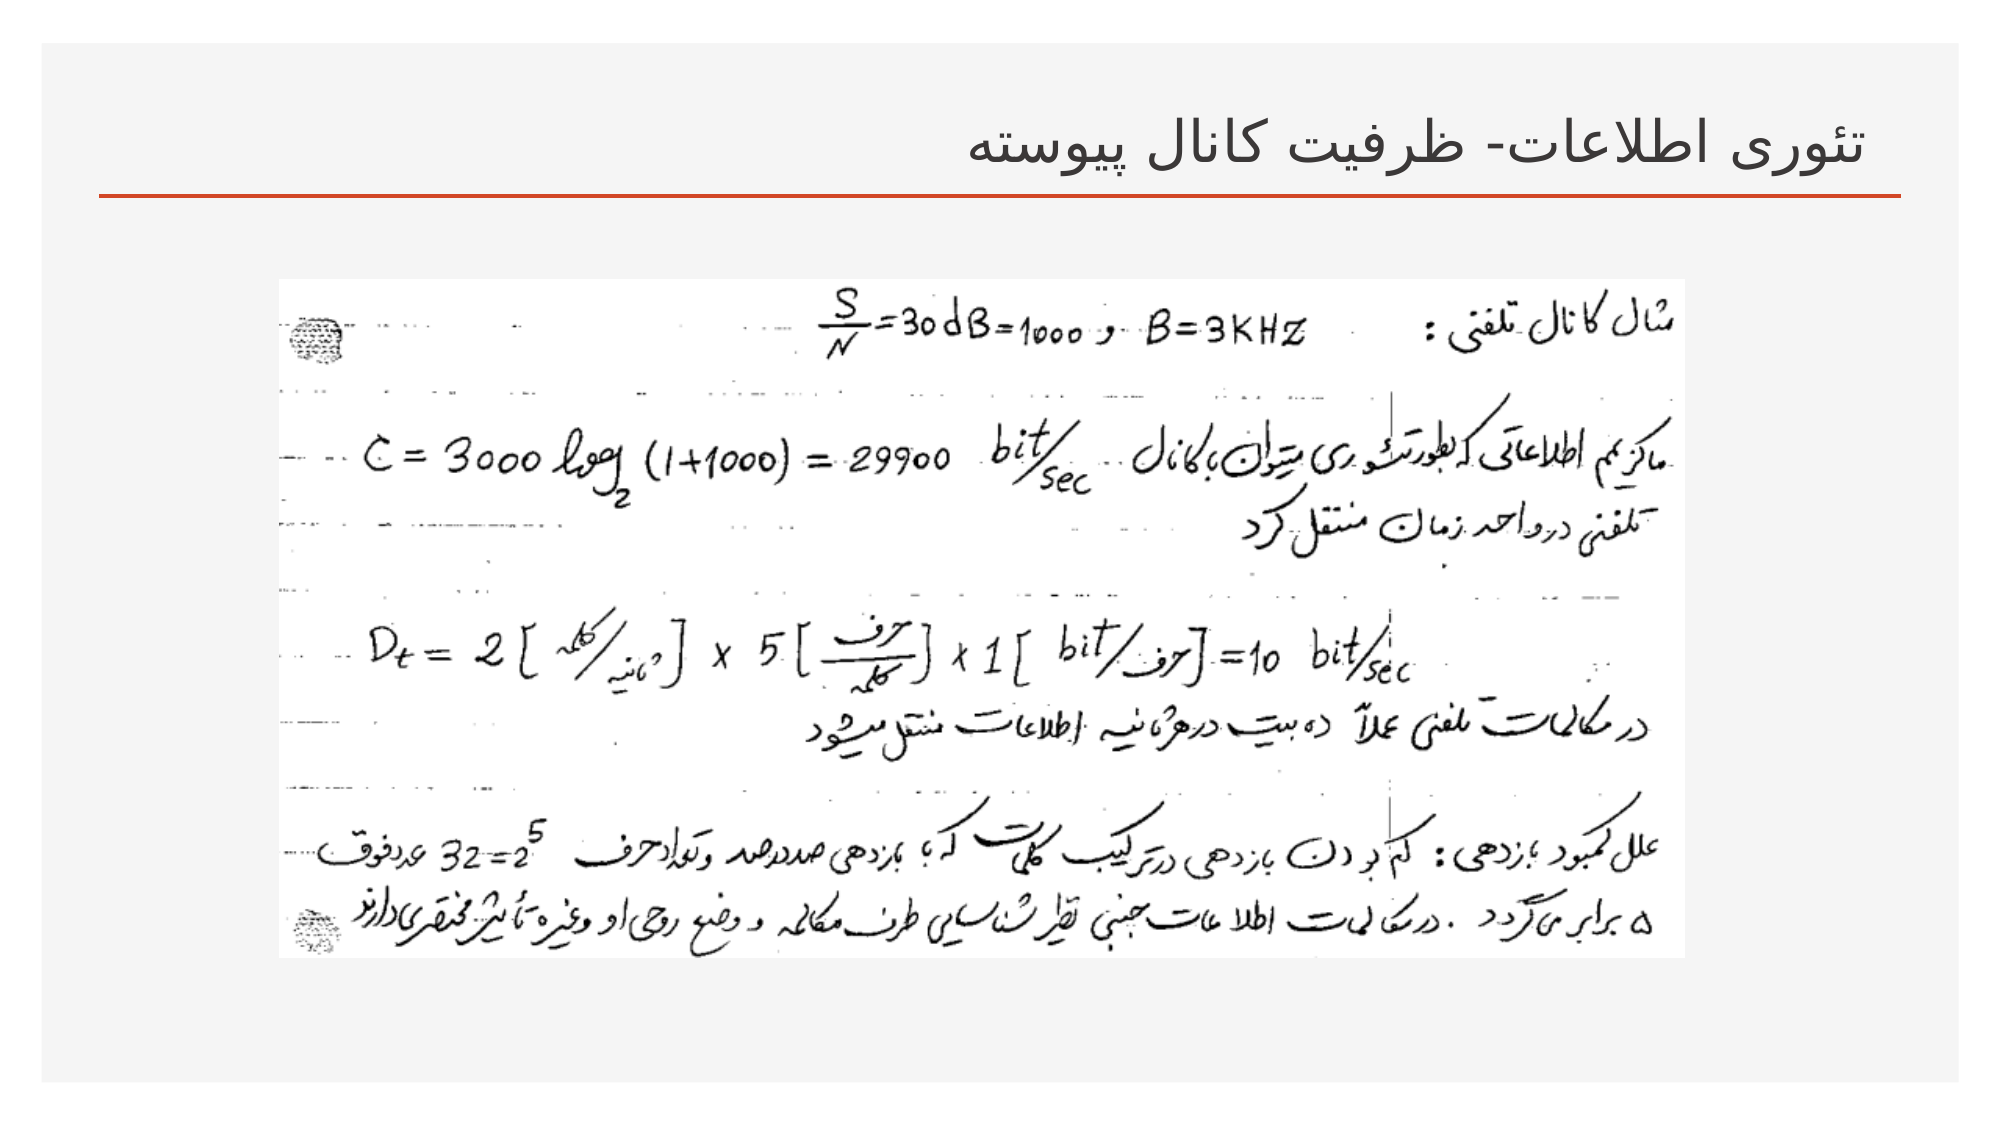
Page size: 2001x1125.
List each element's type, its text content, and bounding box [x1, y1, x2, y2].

title تئوری اطلاعات- ظرفیت کانال پیوسته [754, 77, 1883, 182]
picture [279, 279, 1685, 958]
